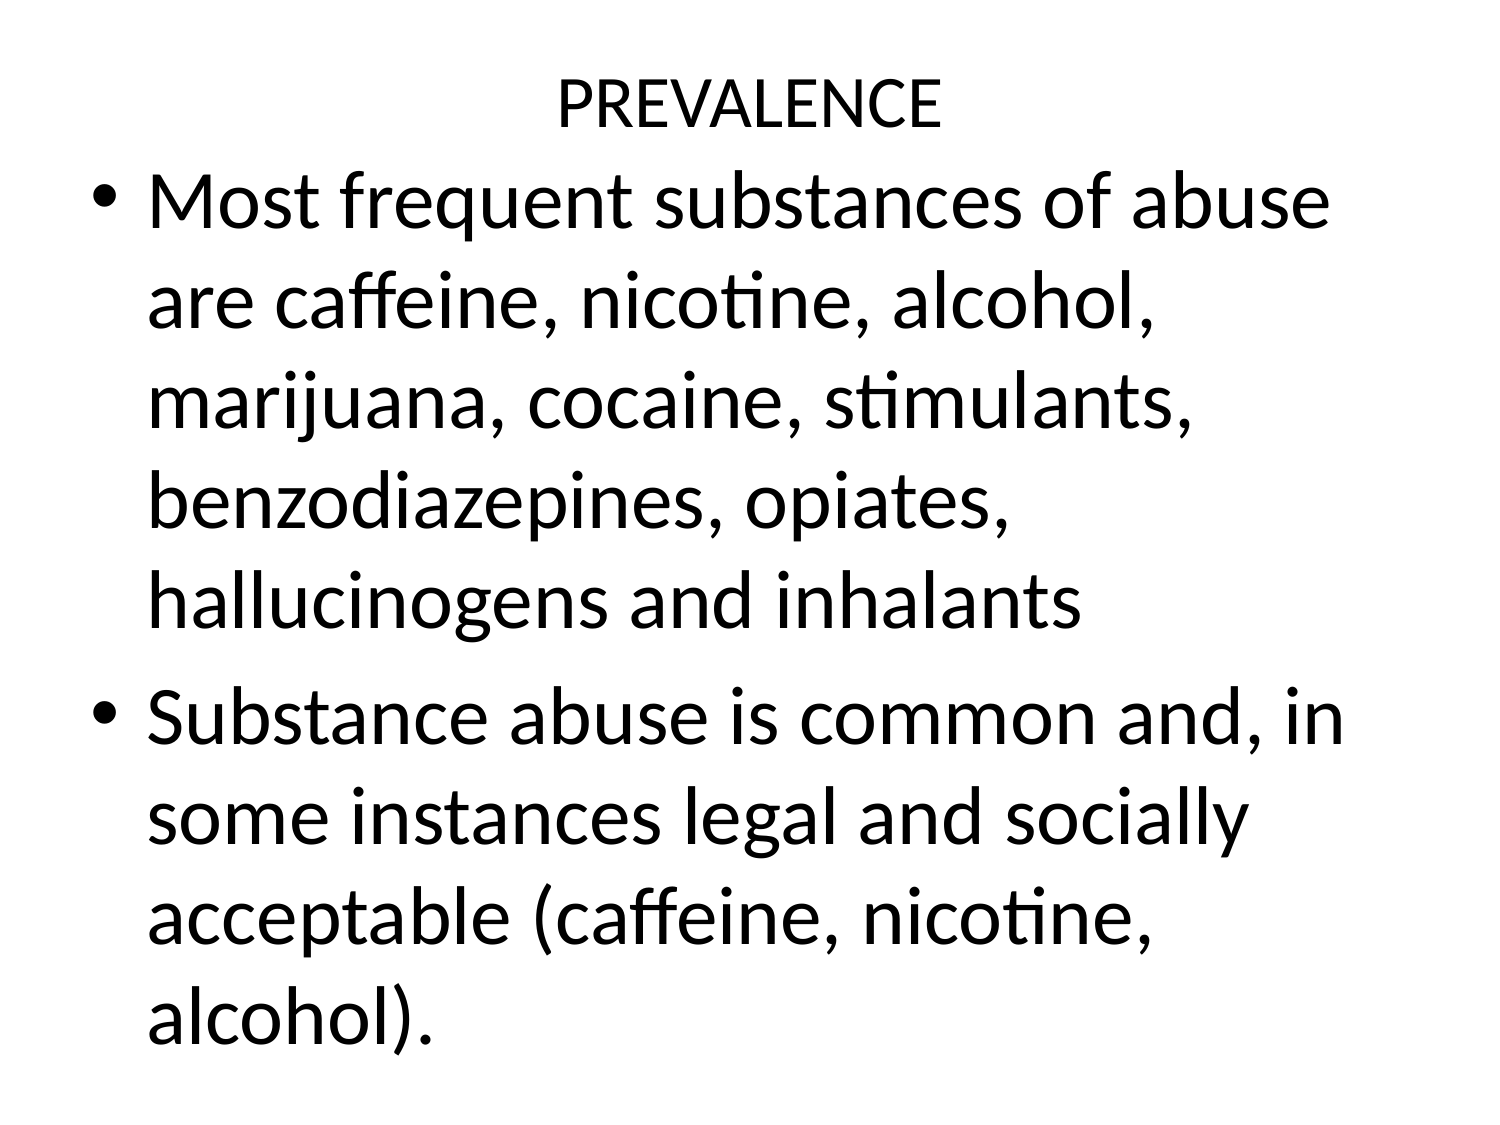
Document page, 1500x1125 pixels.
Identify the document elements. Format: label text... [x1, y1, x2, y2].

title PREVALENCE [75, 45, 1425, 137]
list Most frequent substances of abuse are caffeine, nicotine, alcohol, marijuana, cocaine, stimulants, benzodiazepines, opiates, hallucinogens and inhalants Substance abuse is common and, in some instances legal and socially acceptable (caffeine, nicotine, alcohol). [75, 137, 1425, 1088]
